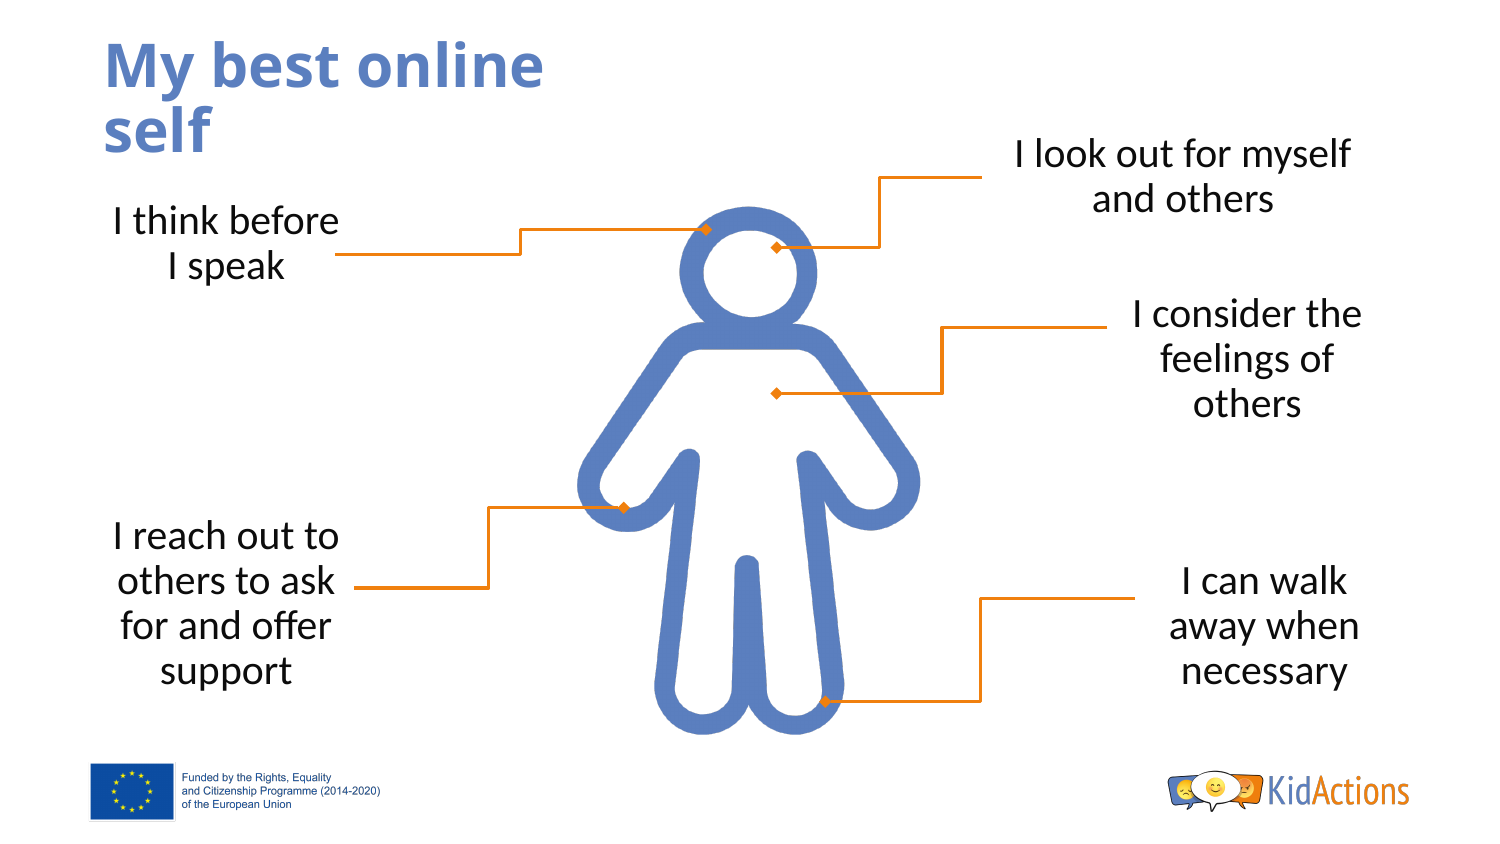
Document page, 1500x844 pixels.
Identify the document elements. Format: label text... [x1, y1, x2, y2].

list I reach out to others to ask for and offer support [91, 507, 361, 702]
picture [86, 758, 391, 825]
title My best online self [91, 55, 644, 146]
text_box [776, 177, 982, 248]
picture [482, 205, 1018, 741]
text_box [335, 229, 707, 256]
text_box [824, 598, 1136, 702]
picture [1162, 767, 1414, 816]
list I consider the feelings of others [1107, 285, 1388, 435]
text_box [353, 507, 624, 589]
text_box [776, 326, 1108, 394]
list I look out for myself and others [981, 125, 1385, 230]
list I can walk away when necessary [1124, 552, 1405, 702]
list I think before I speak [91, 192, 361, 312]
